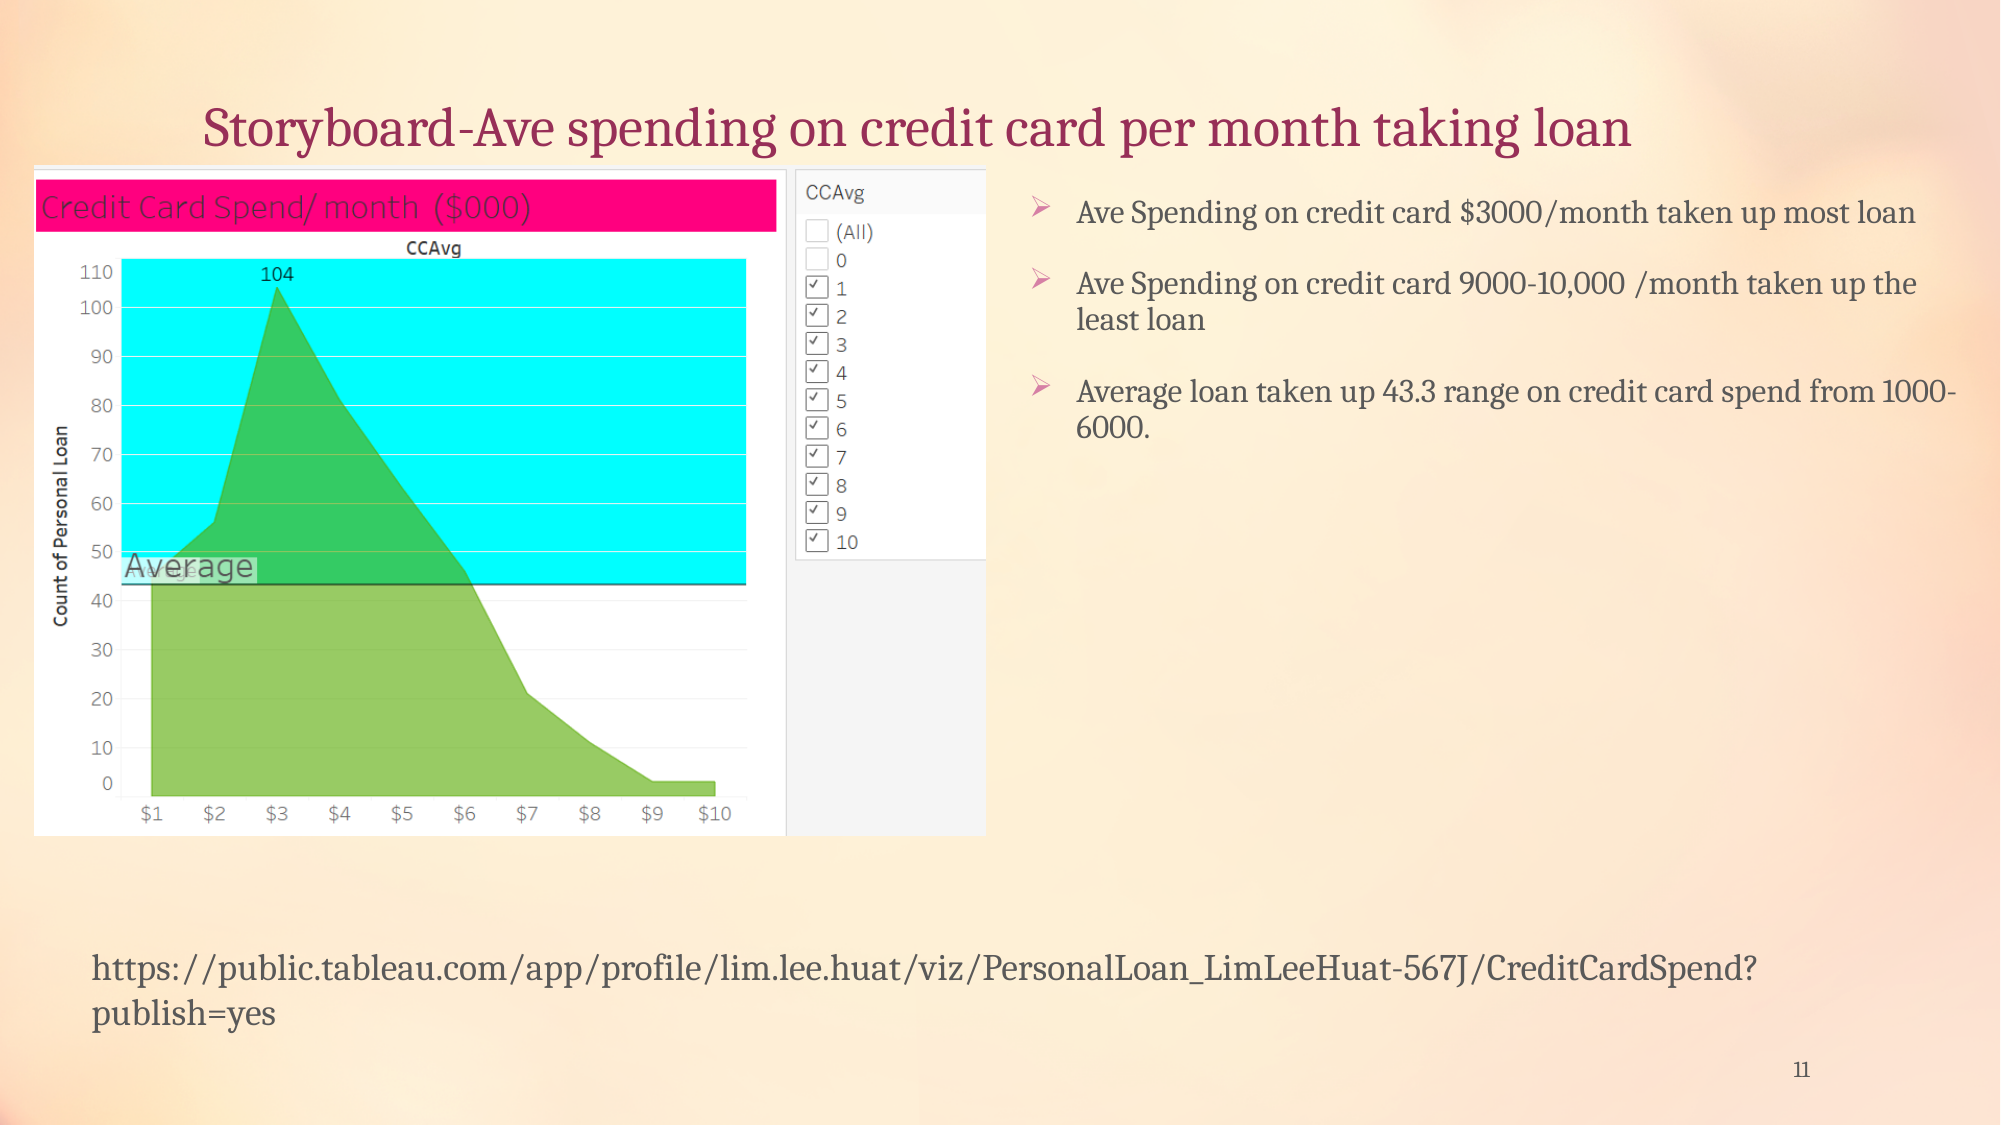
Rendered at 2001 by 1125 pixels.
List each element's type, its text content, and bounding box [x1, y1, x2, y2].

text_box https://public.tableau.com/app/profile/lim.lee.huat/viz/PersonalLoan_LimLeeHuat-567J/CreditCardSpend?publish=yes [76, 935, 1806, 1041]
slide_number 11 [1644, 1050, 1825, 1088]
title Storyboard-Ave spending on credit card per month taking loan [189, 59, 1840, 166]
list Ave Spending on credit card $3000/month taken up most loan Ave Spending on credit card 9000-10,000 /month taken up the least loan Average loan taken up 43.3 range on credit card spend from 1000-6000. [1014, 187, 1986, 533]
picture [0, 0, 2001, 1125]
